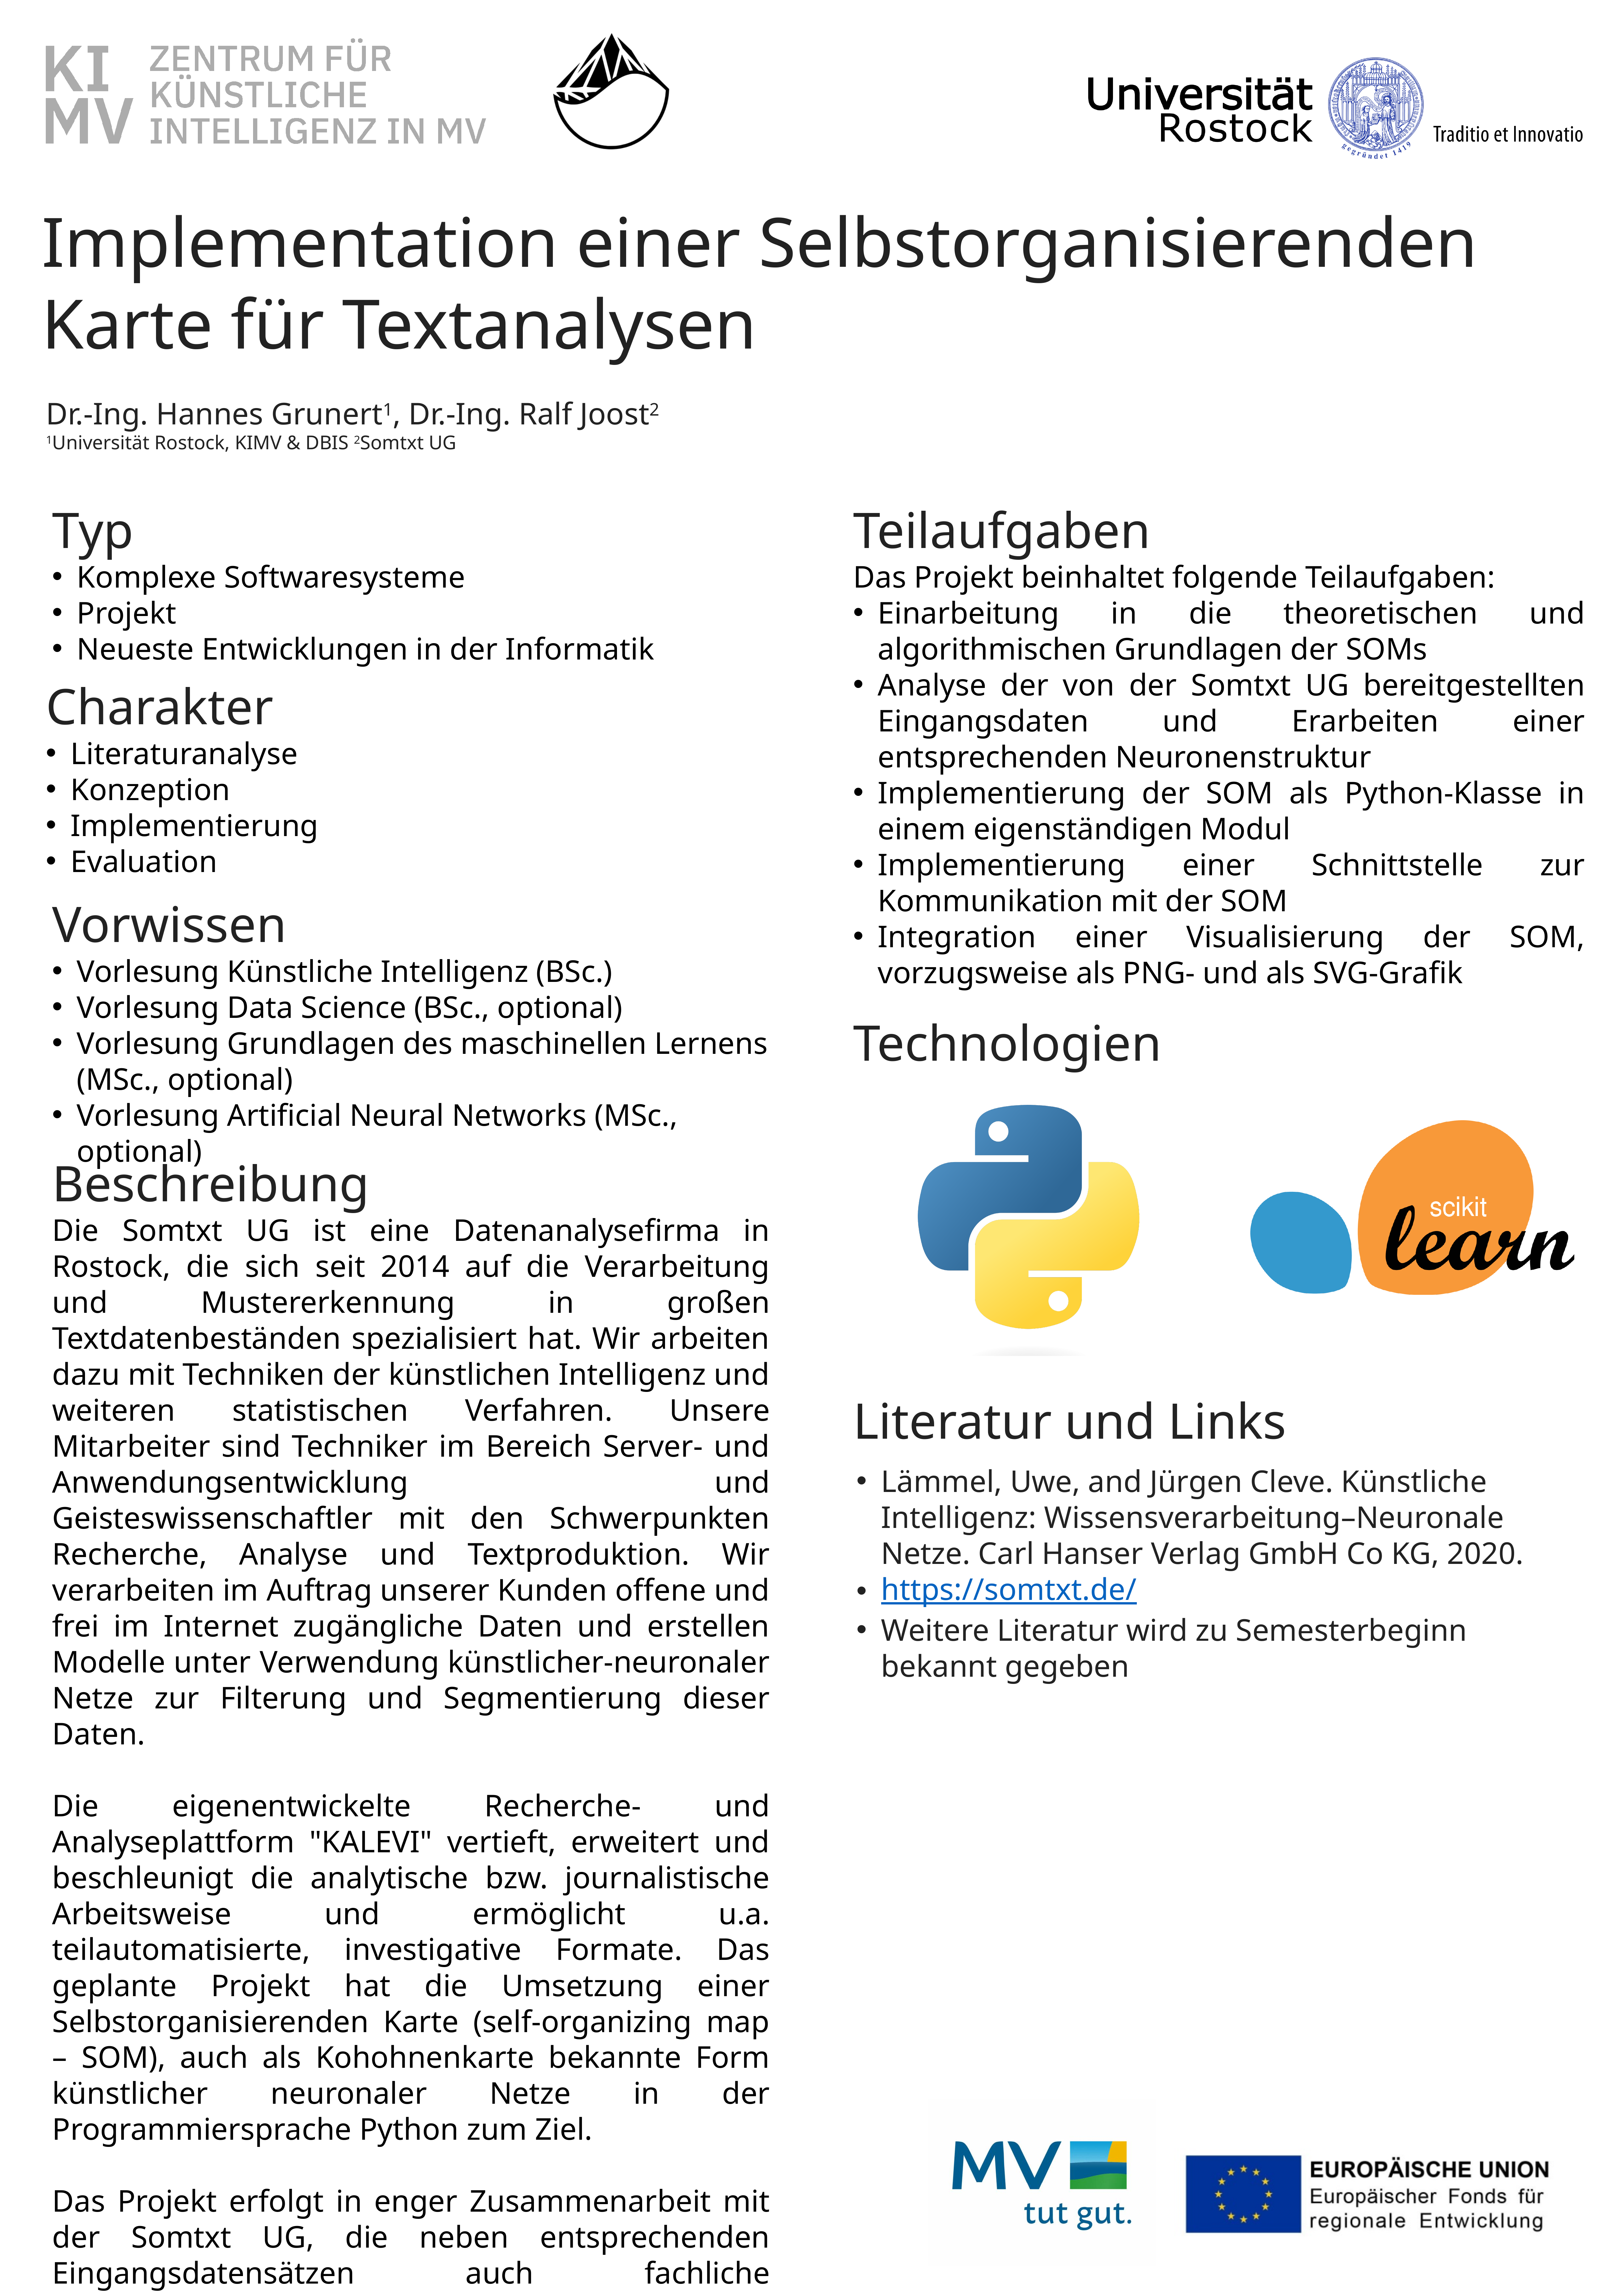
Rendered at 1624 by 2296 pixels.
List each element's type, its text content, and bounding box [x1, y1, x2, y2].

text_box Implementation einer Selbstorganisierenden Karte für Textanalysen [37, 196, 1569, 365]
text_box Dr.-Ing. Hannes Grunert1, Dr.-Ing. Ralf Joost2 [41, 392, 1021, 428]
text_box Charakter Literaturanalyse Konzeption Implementierung Evaluation [41, 673, 766, 946]
text_box Literatur und Links [848, 1387, 1463, 1451]
picture [1250, 1120, 1574, 1295]
text_box 1Universität Rostock, KIMV & DBIS 2Somtxt UG [41, 428, 1021, 456]
text_box Typ Komplexe Softwaresysteme Projekt Neueste Entwicklungen in der Informatik [47, 496, 772, 734]
picture [0, 0, 531, 188]
text_box Beschreibung Die Somtxt UG ist eine Datenanalysefirma in Rostock, die sich seit 2014 auf die Verarbeitung und Mustererkennung in großen Textdatenbeständen spezialisiert hat. Wir arbeiten dazu mit Techniken der künstlichen Intelligenz und weiteren statistischen Verfahren. Unsere Mitarbeiter sind Techniker im Bereich Server- und Anwendungsentwicklung und Geisteswissenschaftler mit den Schwerpunkten Recherche, Analyse und Textproduktion. Wir verarbeiten im Auftrag unserer Kunden offene und frei im Internet zugängliche Daten und erstellen Modelle unter Verwendung künstlicher-neuronaler Netze zur Filterung und Segmentierung dieser Daten. Die eigenentwickelte Recherche- und Analyseplattform "KALEVI" vertieft, erweitert und beschleunigt die analytische bzw. journalistische Arbeitsweise und ermöglicht u.a. teilautomatisierte, investigative Formate. Das geplante Projekt hat die Umsetzung einer Selbstorganisierenden Karte (self-organizing map – SOM), auch als Kohohnenkarte bekannte Form künstlicher neuronaler Netze in der Programmiersprache Python zum Ziel. Das Projekt erfolgt in enger Zusammenarbeit mit der Somtxt UG, die neben entsprechenden Eingangsdatensätzen auch fachliche Unterstützung anbietet. [47, 1236, 776, 2296]
text_box Vorwissen Vorlesung Künstliche Intelligenz (BSc.) Vorlesung Data Science (BSc., optional) Vorlesung Grundlagen des maschinellen Lernens (MSc., optional) Vorlesung Artificial Neural Networks (MSc., optional) [47, 891, 812, 1236]
text_box Lämmel, Uwe, and Jürgen Cleve. Künstliche Intelligenz: Wissensverarbeitung–Neuronale Netze. Carl Hanser Verlag GmbH Co KG, 2020. https://somtxt.de/ Weitere Literatur wird zu Semesterbeginn bekannt gegeben [851, 1460, 1594, 1685]
picture [1055, 48, 1615, 168]
picture [918, 1105, 1147, 1356]
picture [1174, 2136, 1569, 2252]
text_box Technologien [848, 1009, 1244, 1073]
picture [551, 31, 671, 151]
text_box Teilaufgaben Das Projekt beinhaltet folgende Teilaufgaben: Einarbeitung in die theoretischen und algorithmischen Grundlagen der SOMs Analyse der von der Somtxt UG bereitgestellten Eingangsdaten und Erarbeiten einer entsprechenden Neuronenstruktur Implementierung der SOM als Python-Klasse in einem eigenständigen Modul Implementierung einer Schnittstelle zur Kommunikation mit der SOM Integration einer Visualisierung der SOM, vorzugsweise als PNG- und als SVG-Grafik [848, 496, 1591, 1008]
picture [928, 2099, 1156, 2266]
